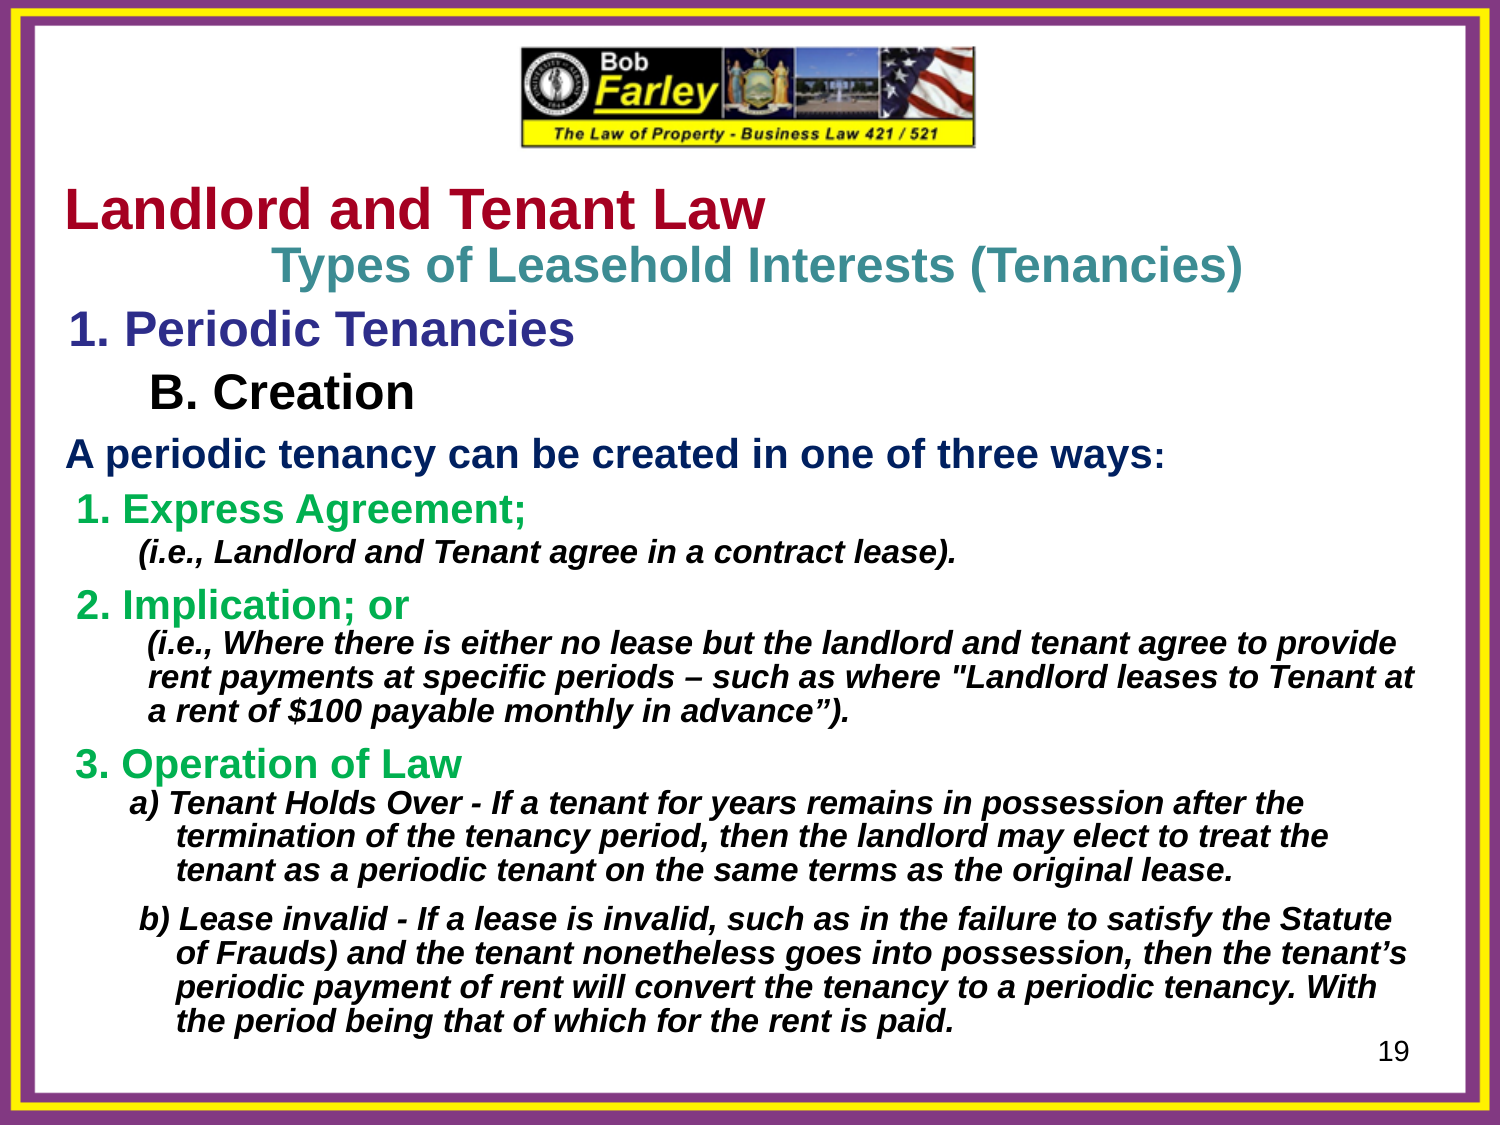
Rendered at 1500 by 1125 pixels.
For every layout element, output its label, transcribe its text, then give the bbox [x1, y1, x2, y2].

picture [0, 0, 1500, 1125]
text_box Landlord and Tenant Law Types of Leasehold Interests (Tenancies) 1. Periodic Tenancies B. Creation A periodic tenancy can be created in one of three ways: 1. Express Agreement; (i.e., Landlord and Tenant agree in a contract lease). 2. Implication; or (i.e., Where there is either no lease but the landlord and tenant agree to provide rent payments at specific periods – such as where "Landlord leases to Tenant at a rent of $100 payable monthly in advance”). 3. Operation of Law a) Tenant Holds Over - If a tenant for years remains in possession after the termination of the tenancy period, then the landlord may elect to treat the tenant as a periodic tenant on the same terms as the original lease. b) Lease invalid - If a lease is invalid, such as in the failure to satisfy the Statute of Frauds) and the tenant nonetheless goes into possession, then the tenant’s periodic payment of rent will convert the tenancy to a periodic tenancy. With the period being that of which for the rent is paid. [50, 174, 1450, 1088]
slide_number 19 [1074, 1024, 1426, 1103]
